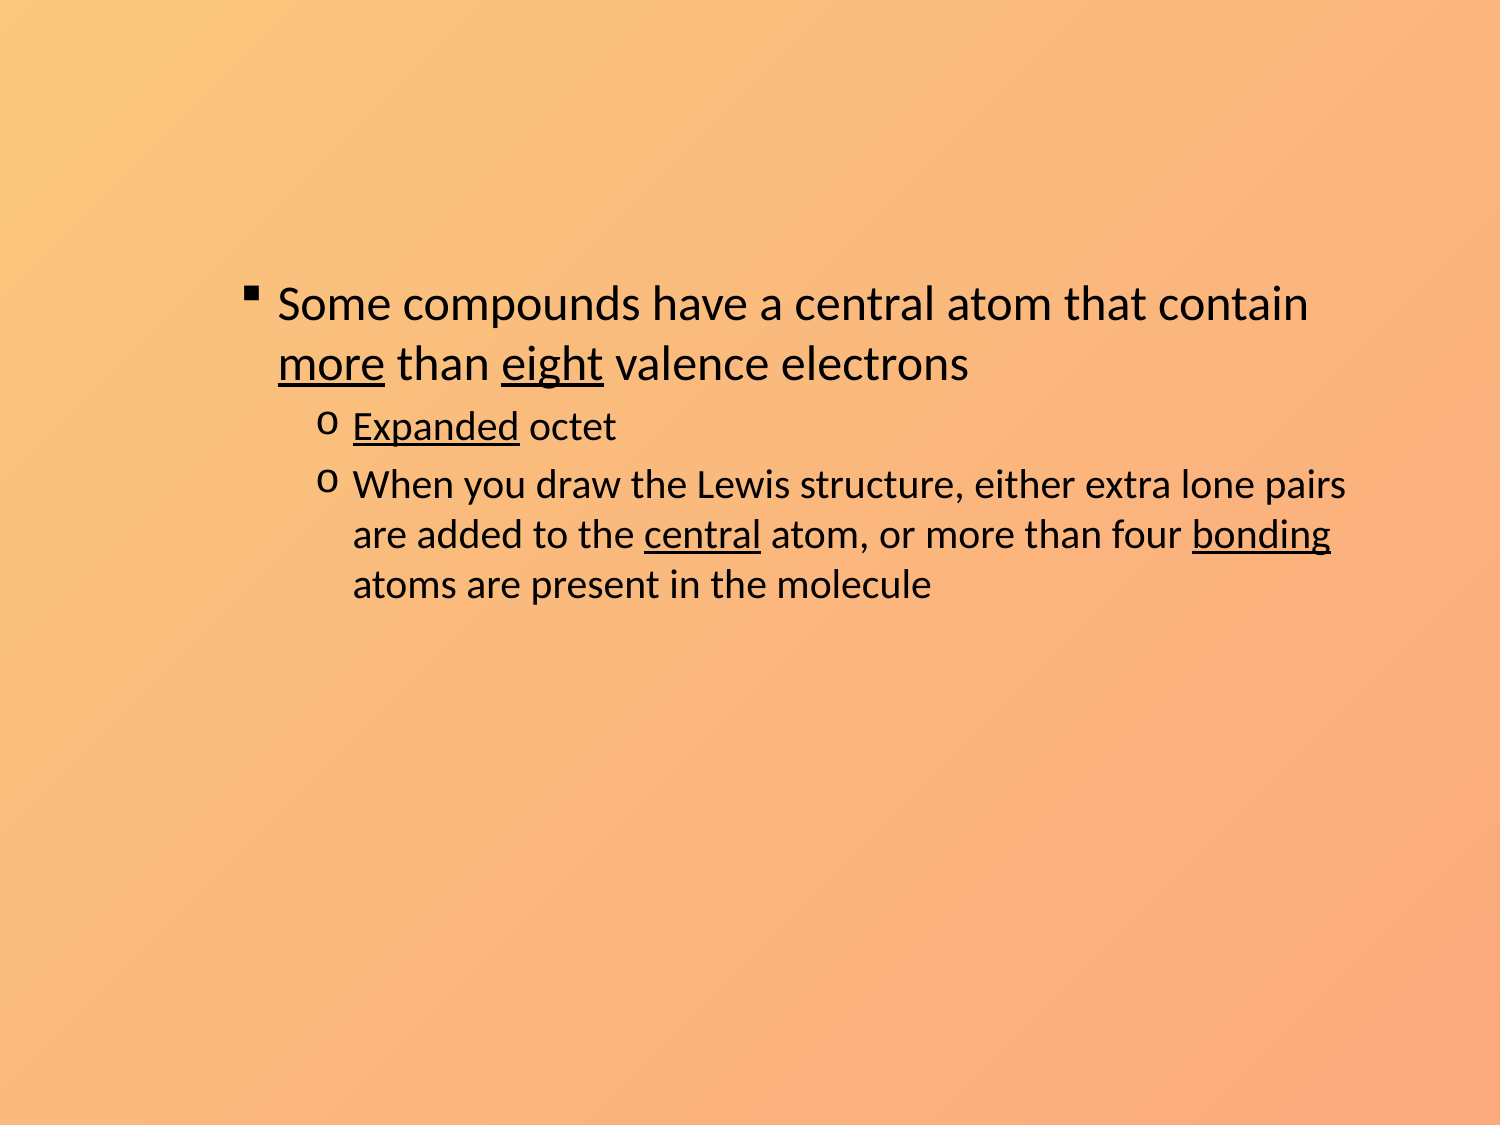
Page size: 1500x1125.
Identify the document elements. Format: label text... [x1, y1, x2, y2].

list Some compounds have a central atom that contain more than eight valence electrons Expanded octet When you draw the Lewis structure, either extra lone pairs are added to the central atom, or more than four bonding atoms are present in the molecule [75, 262, 1425, 1005]
